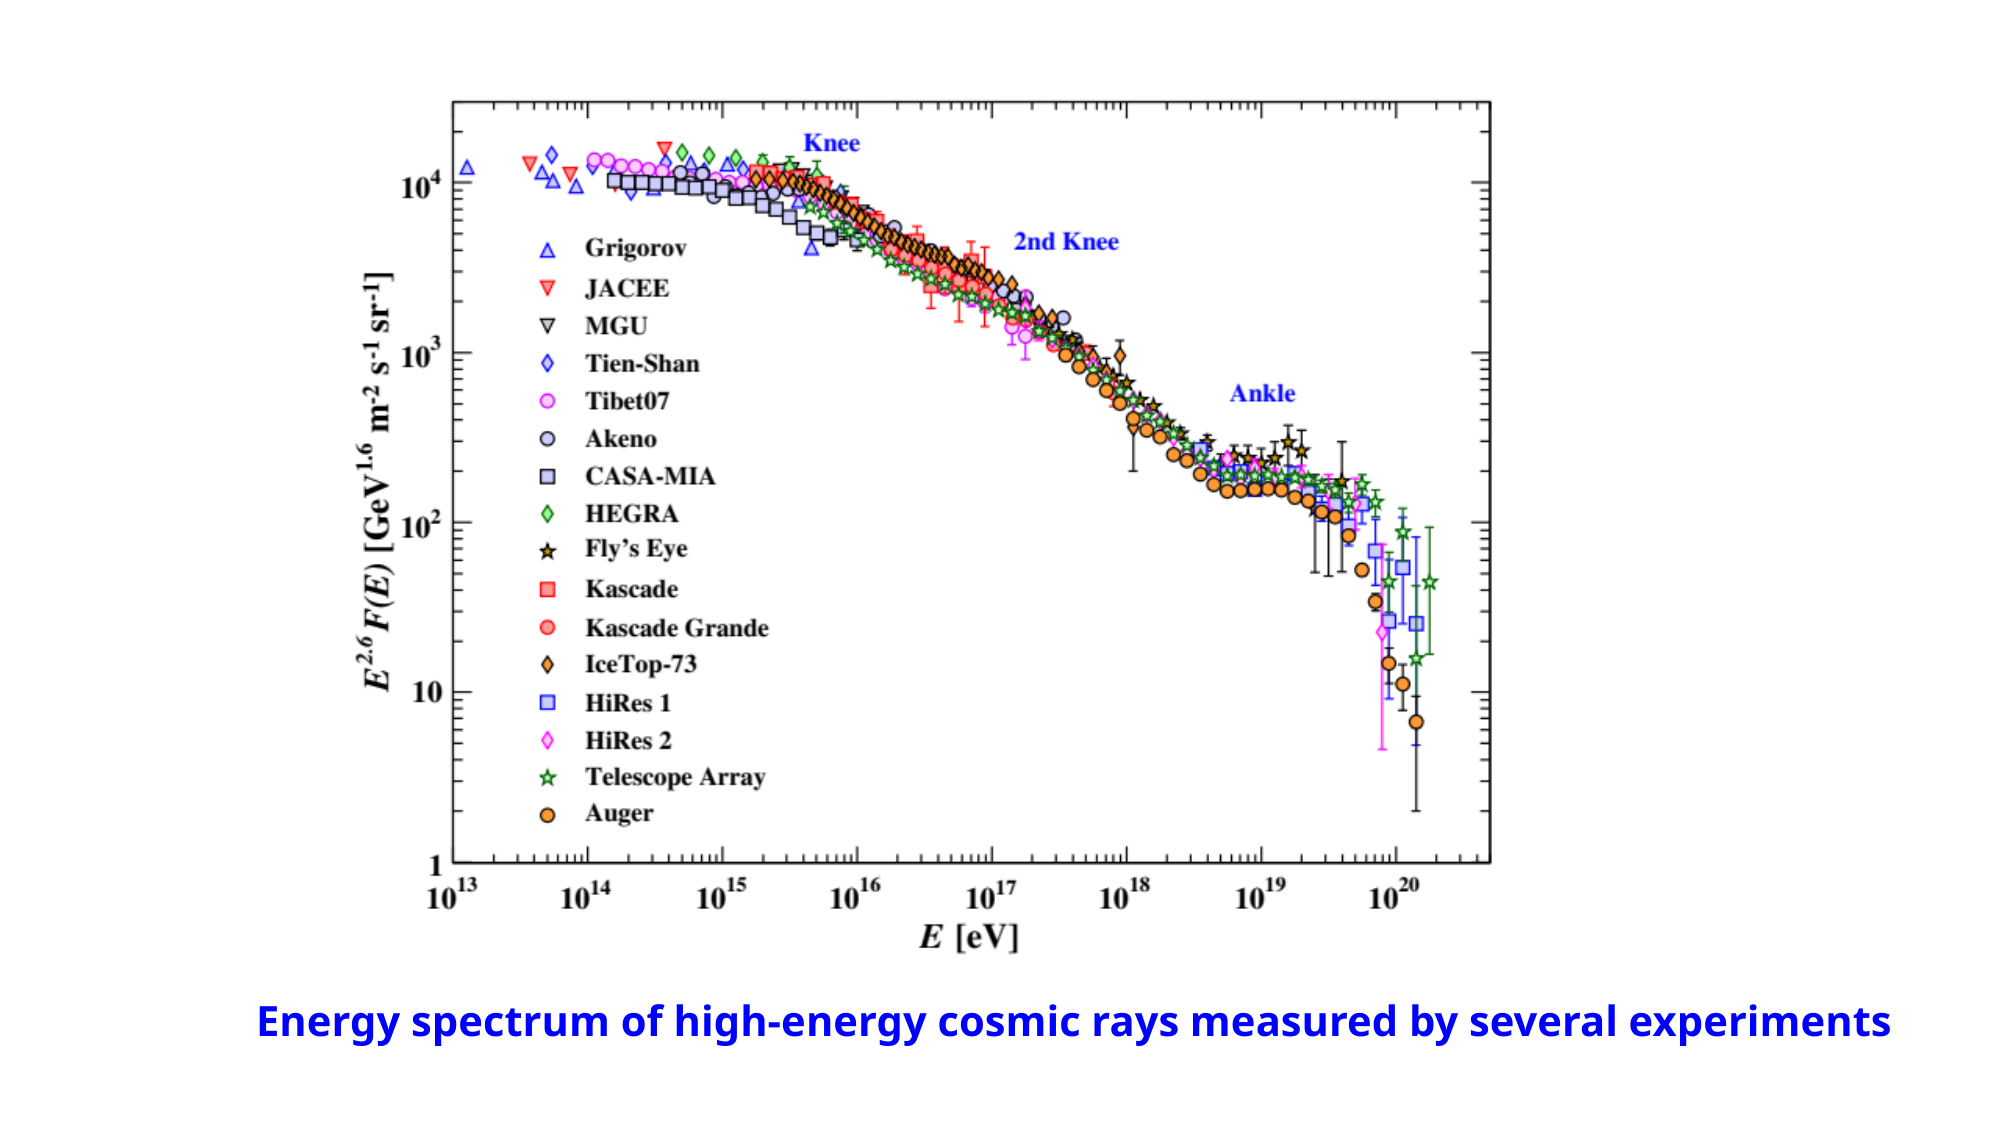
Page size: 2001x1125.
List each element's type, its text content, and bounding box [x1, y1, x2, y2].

text_box Energy spectrum of high-energy cosmic rays measured by several experiments [241, 987, 2000, 1052]
picture [315, 70, 1543, 970]
